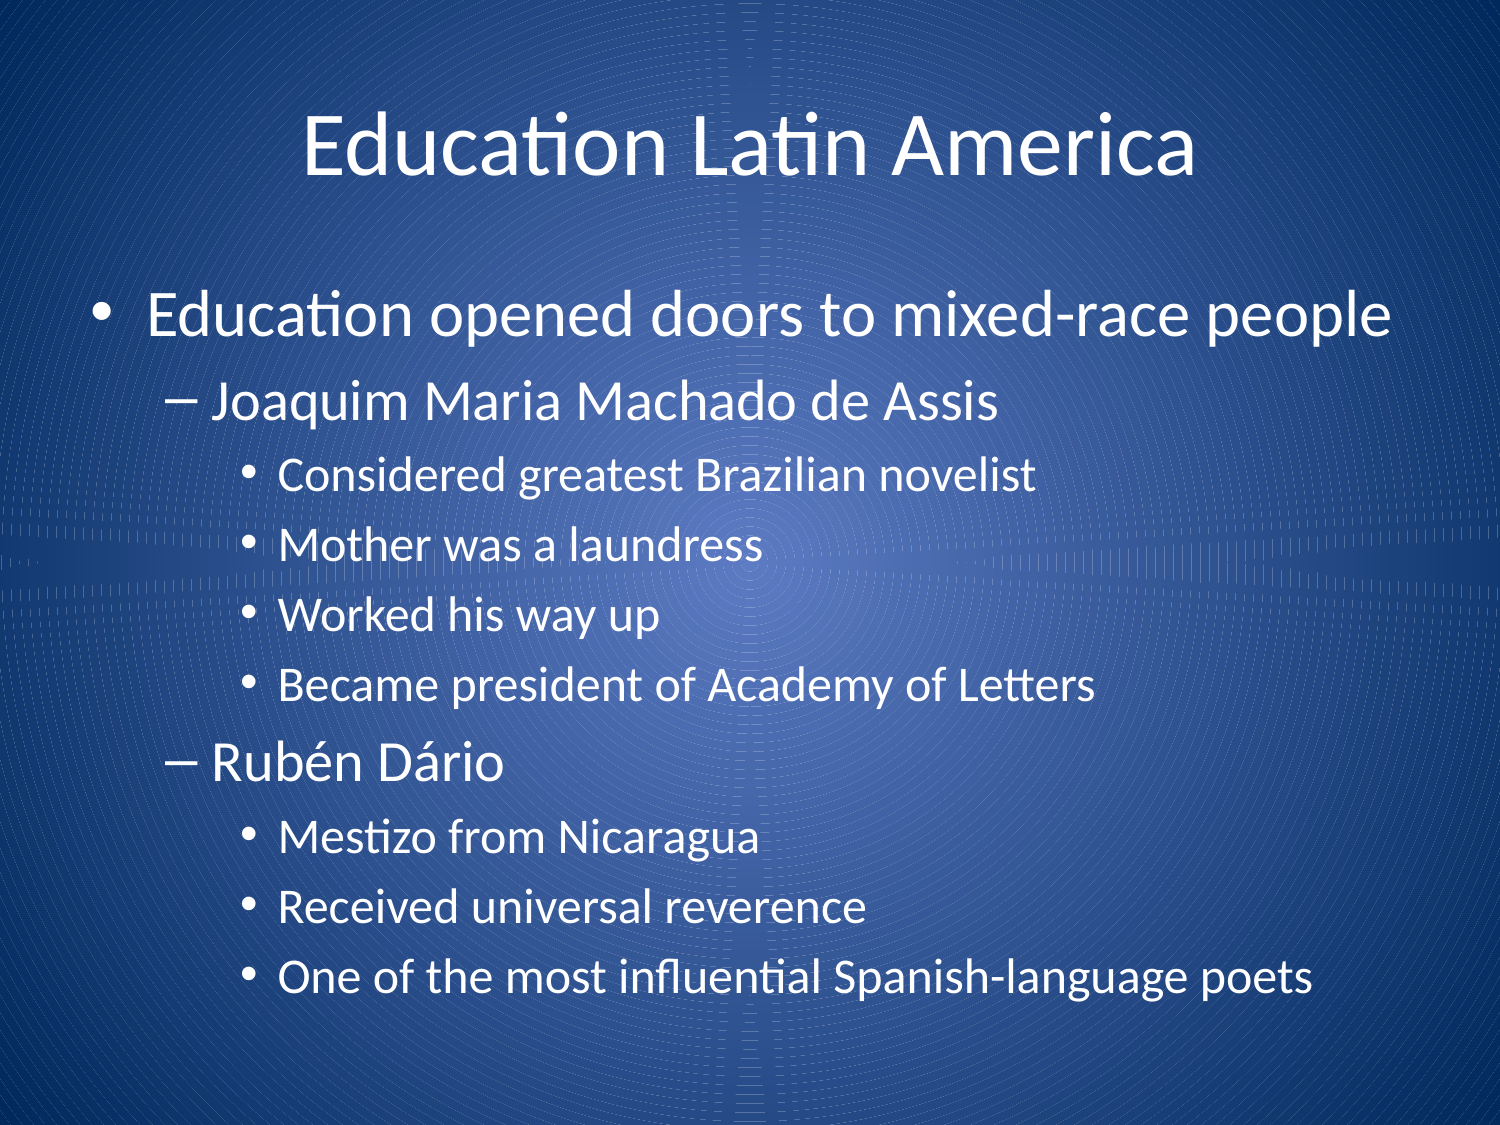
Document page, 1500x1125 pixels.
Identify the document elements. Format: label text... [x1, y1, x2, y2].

title Education Latin America [75, 45, 1425, 233]
list Education opened doors to mixed-race people Joaquim Maria Machado de Assis Considered greatest Brazilian novelist Mother was a laundress Worked his way up Became president of Academy of Letters Rubén Dário Mestizo from Nicaragua Received universal reverence One of the most influential Spanish-language poets [75, 262, 1425, 1075]
